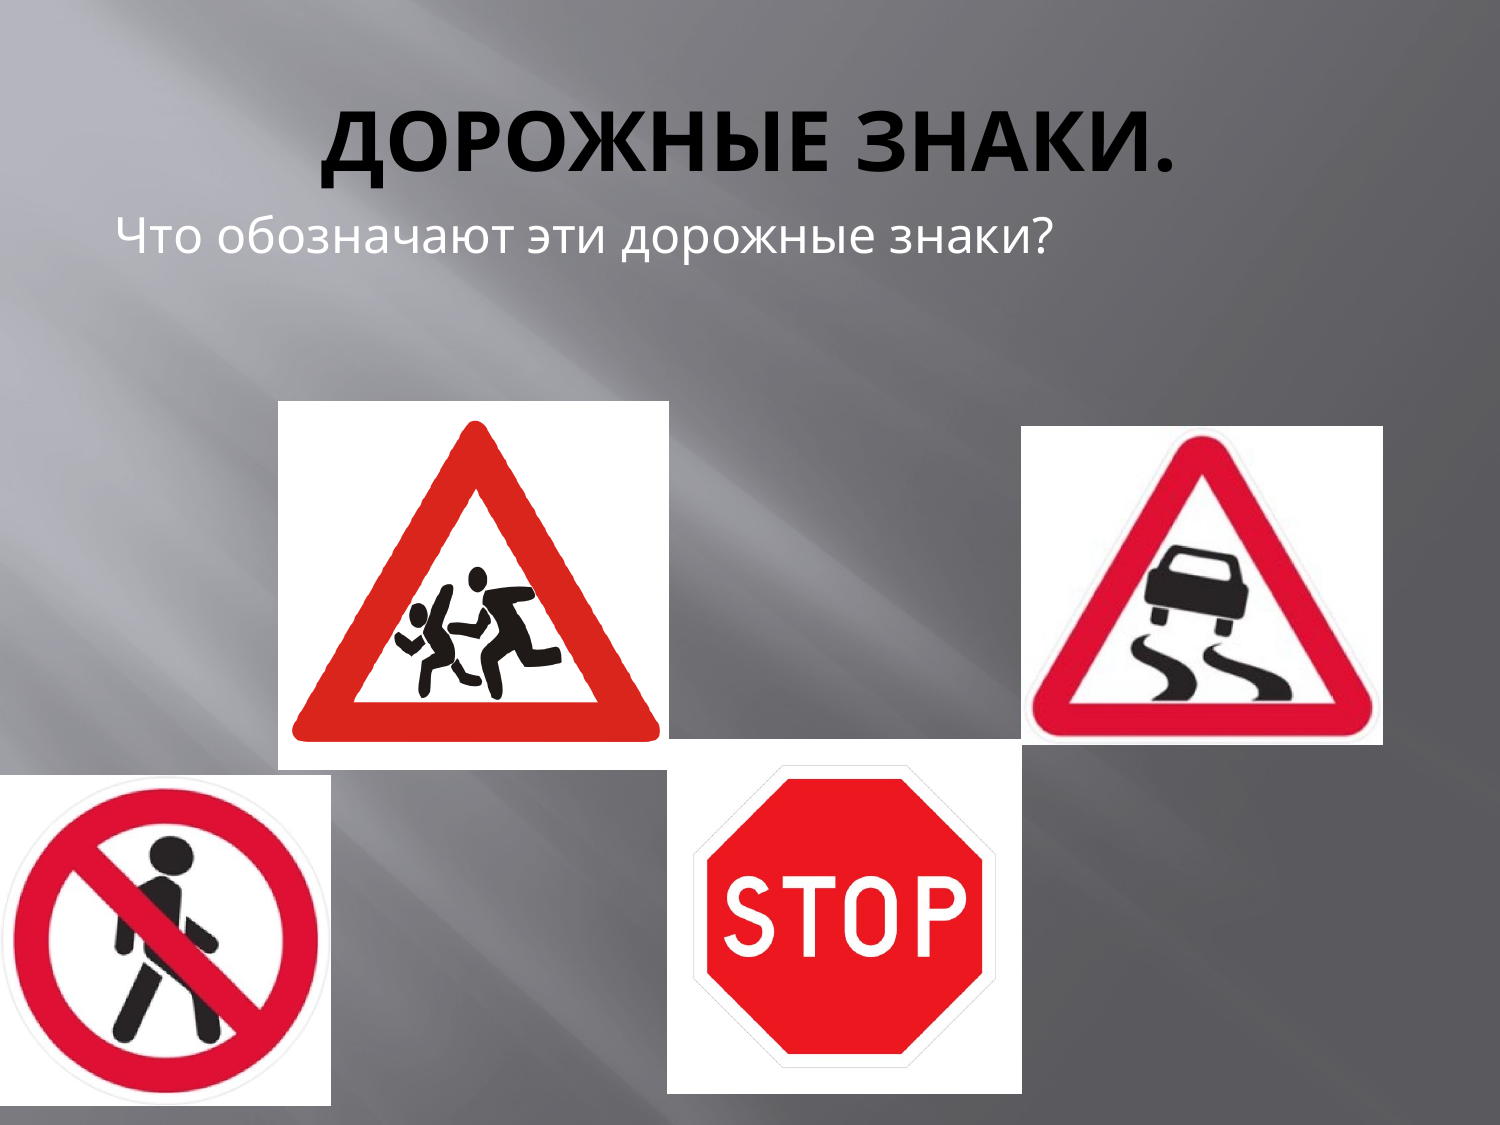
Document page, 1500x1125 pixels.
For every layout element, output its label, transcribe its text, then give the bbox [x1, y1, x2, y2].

title ДОРОЖНЫЕ ЗНАКИ. [75, 44, 1425, 233]
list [0, 774, 331, 1107]
text_box Что обозначают эти дорожные знаки? [100, 196, 1382, 271]
picture [667, 425, 1383, 1095]
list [278, 401, 669, 770]
